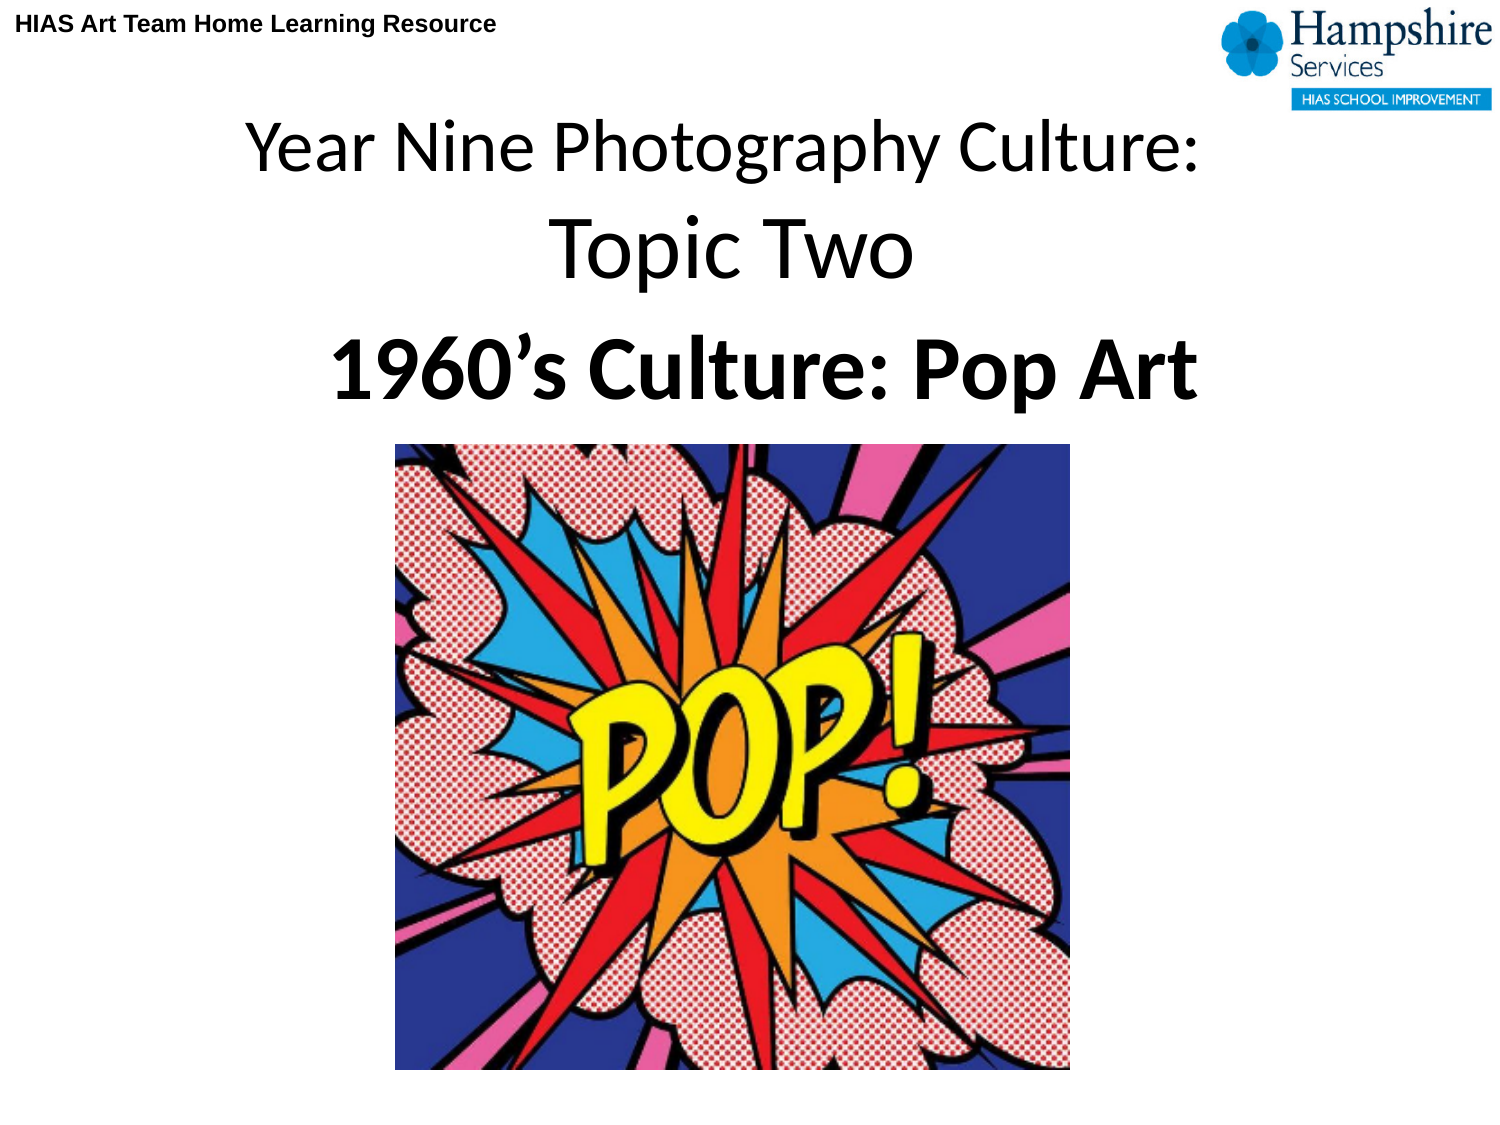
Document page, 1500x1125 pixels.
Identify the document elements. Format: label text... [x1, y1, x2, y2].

picture [1218, 6, 1495, 113]
text_box Year Nine Photography Culture: Topic Two [230, 89, 1235, 305]
picture [395, 444, 1070, 1071]
title 1960’s Culture: Pop Art [88, 268, 1439, 457]
text_box HIAS Art Team Home Learning Resource [0, 0, 667, 45]
